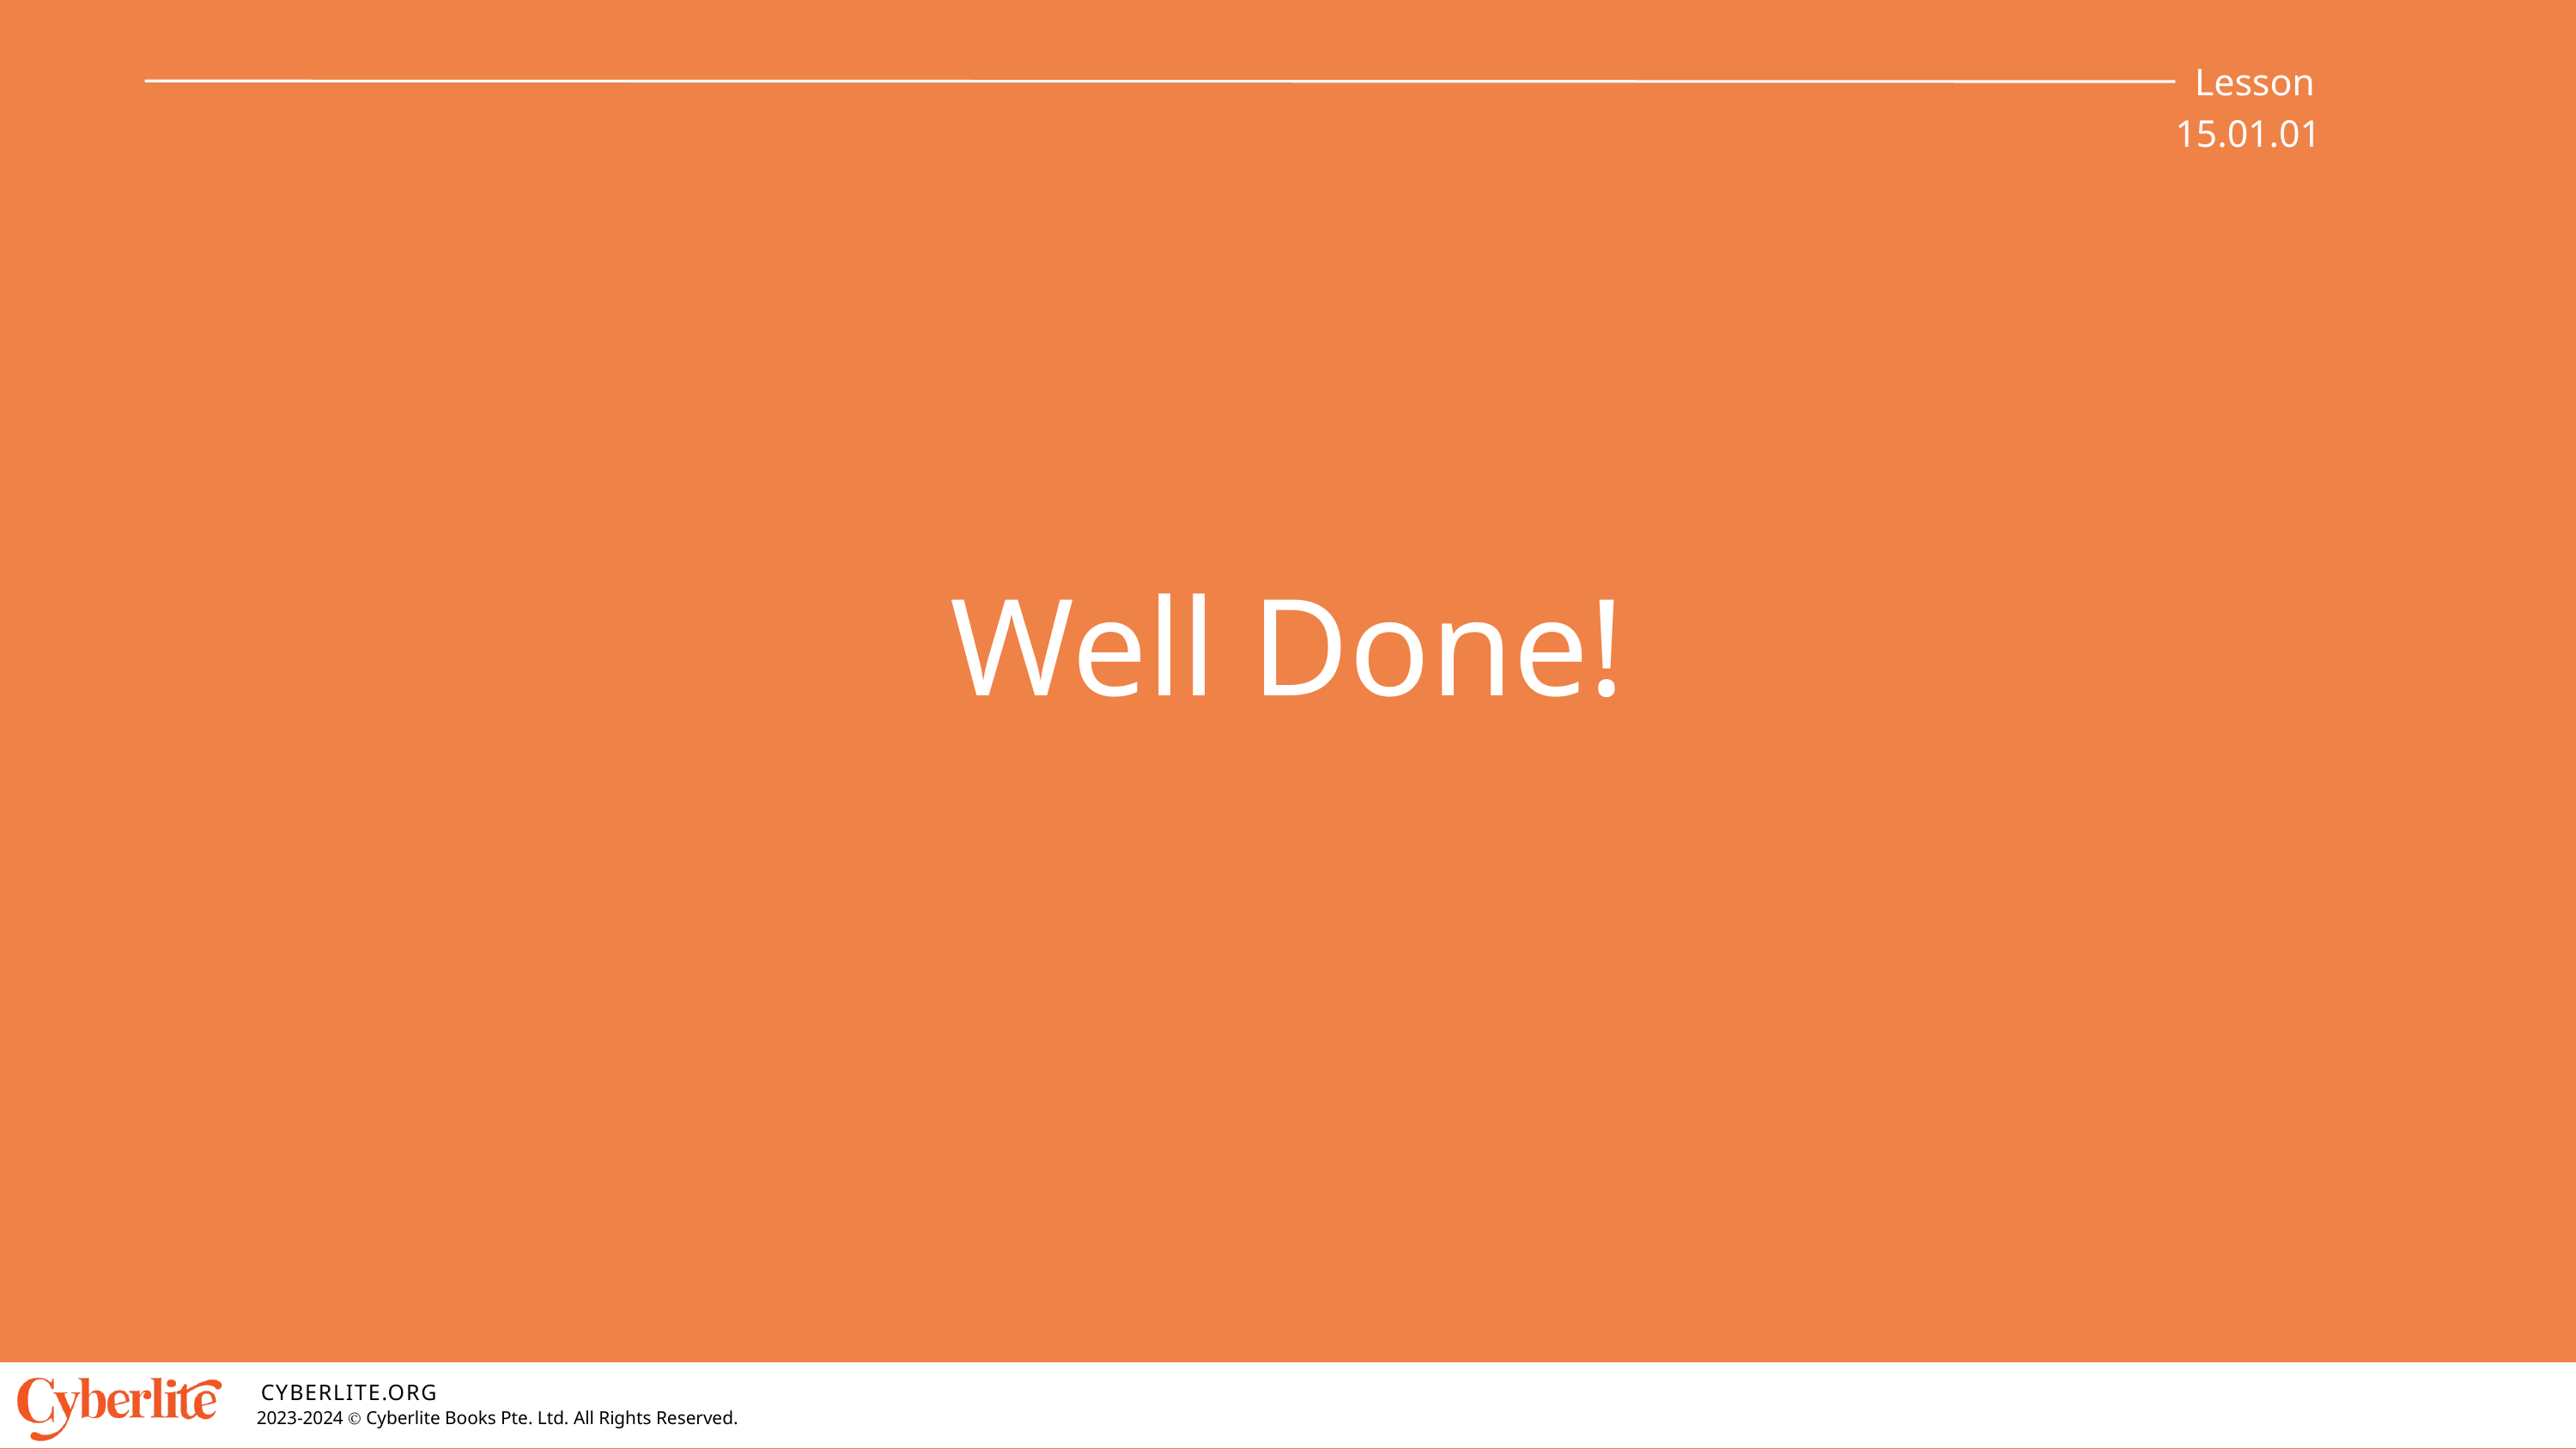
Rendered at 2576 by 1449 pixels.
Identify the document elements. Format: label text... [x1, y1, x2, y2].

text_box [0, 1361, 2576, 1449]
text_box Lesson 15.01.01 [2175, 52, 2443, 155]
text_box Well Done! [733, 535, 1843, 724]
